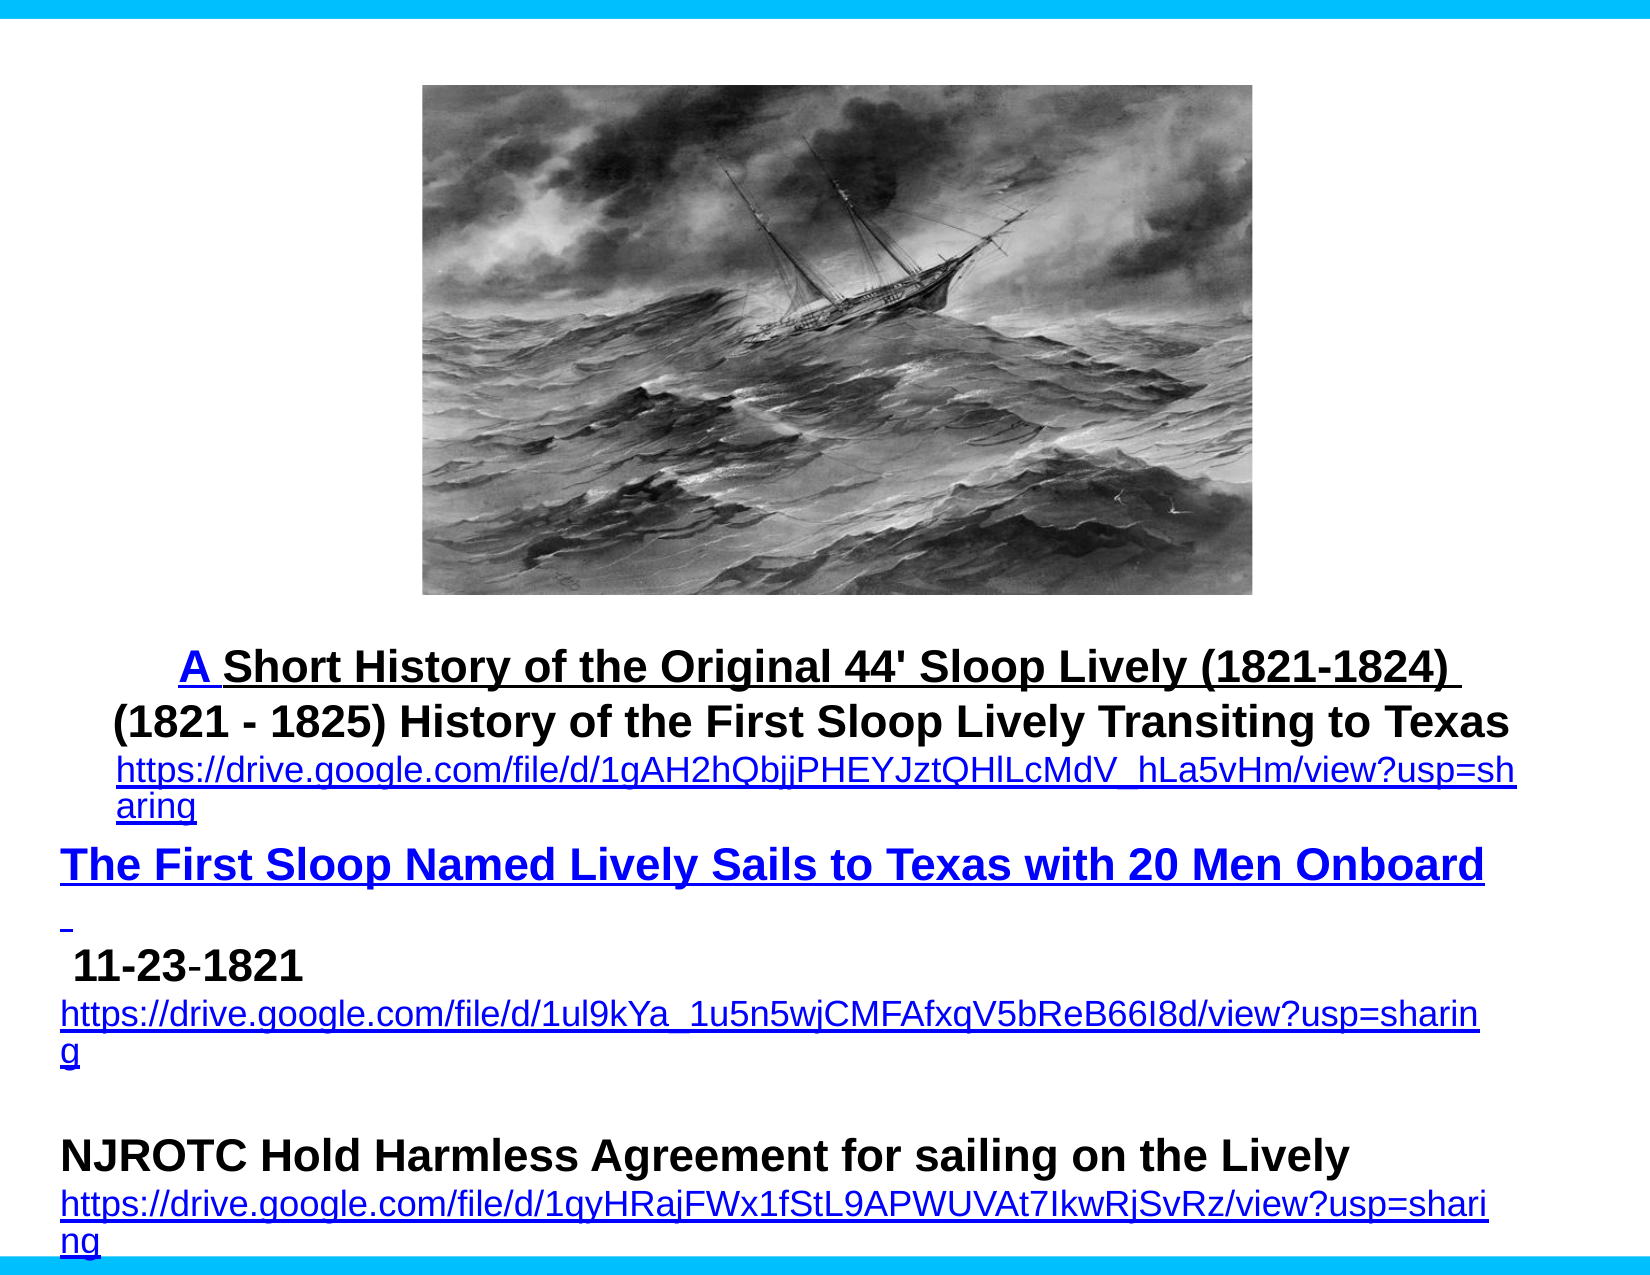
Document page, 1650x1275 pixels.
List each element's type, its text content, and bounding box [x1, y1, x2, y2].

text_box A Short History of the Original 44' Sloop Lively (1821-1824) (1821 - 1825) History of the First Sloop Lively Transiting to Texas https://drive.google.com/file/d/1gAH2hQbjjPHEYJztQHlLcMdV_hLa5vHm/view?usp=sharing [48, 636, 1542, 791]
text_box [422, 85, 1253, 595]
text_box The First Sloop Named Lively Sails to Texas with 20 Men Onboard 11-23-1821 https://drive.google.com/file/d/1ul9kYa_1u5n5wjCMFAfxqV5bReB66I8d/view?usp=sharing NJROTC Hold Harmless Agreement for sailing on the Lively https://drive.google.com/file/d/1qyHRajFWx1fStL9APWUVAt7IkwRjSvRz/view?usp=sharing [58, 835, 1542, 1143]
